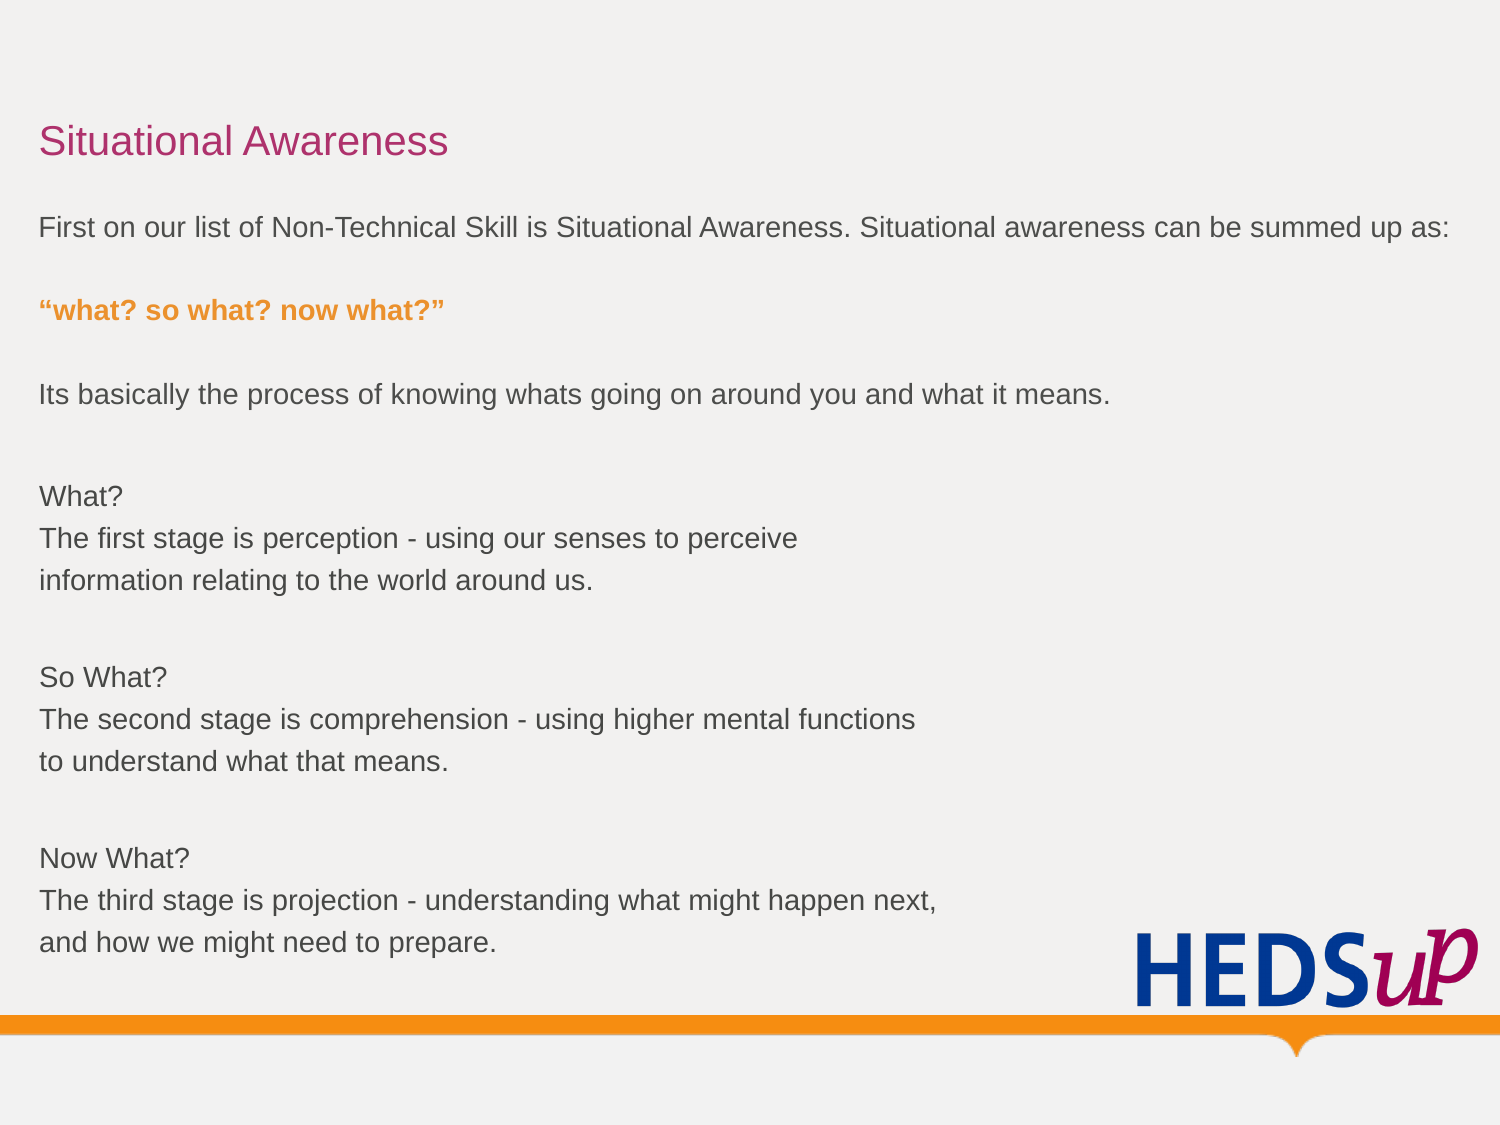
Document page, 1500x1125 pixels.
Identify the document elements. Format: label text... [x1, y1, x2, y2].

text_box What? The first stage is perception - using our senses to perceive information relating to the world around us. [30, 462, 958, 605]
text_box So What? The second stage is comprehension - using higher mental functions to understand what that means. [30, 643, 958, 786]
text_box Situational Awareness [31, 106, 457, 172]
text_box Now What? The third stage is projection - understanding what might happen next, and how we might need to prepare. [30, 824, 958, 967]
text_box First on our list of Non-Technical Skill is Situational Awareness. Situational awareness can be summed up as: “what? so what? now what?” Its basically the process of knowing whats going on around you and what it means. [30, 193, 1470, 418]
picture [0, 1015, 1500, 1057]
picture [1133, 919, 1487, 1009]
